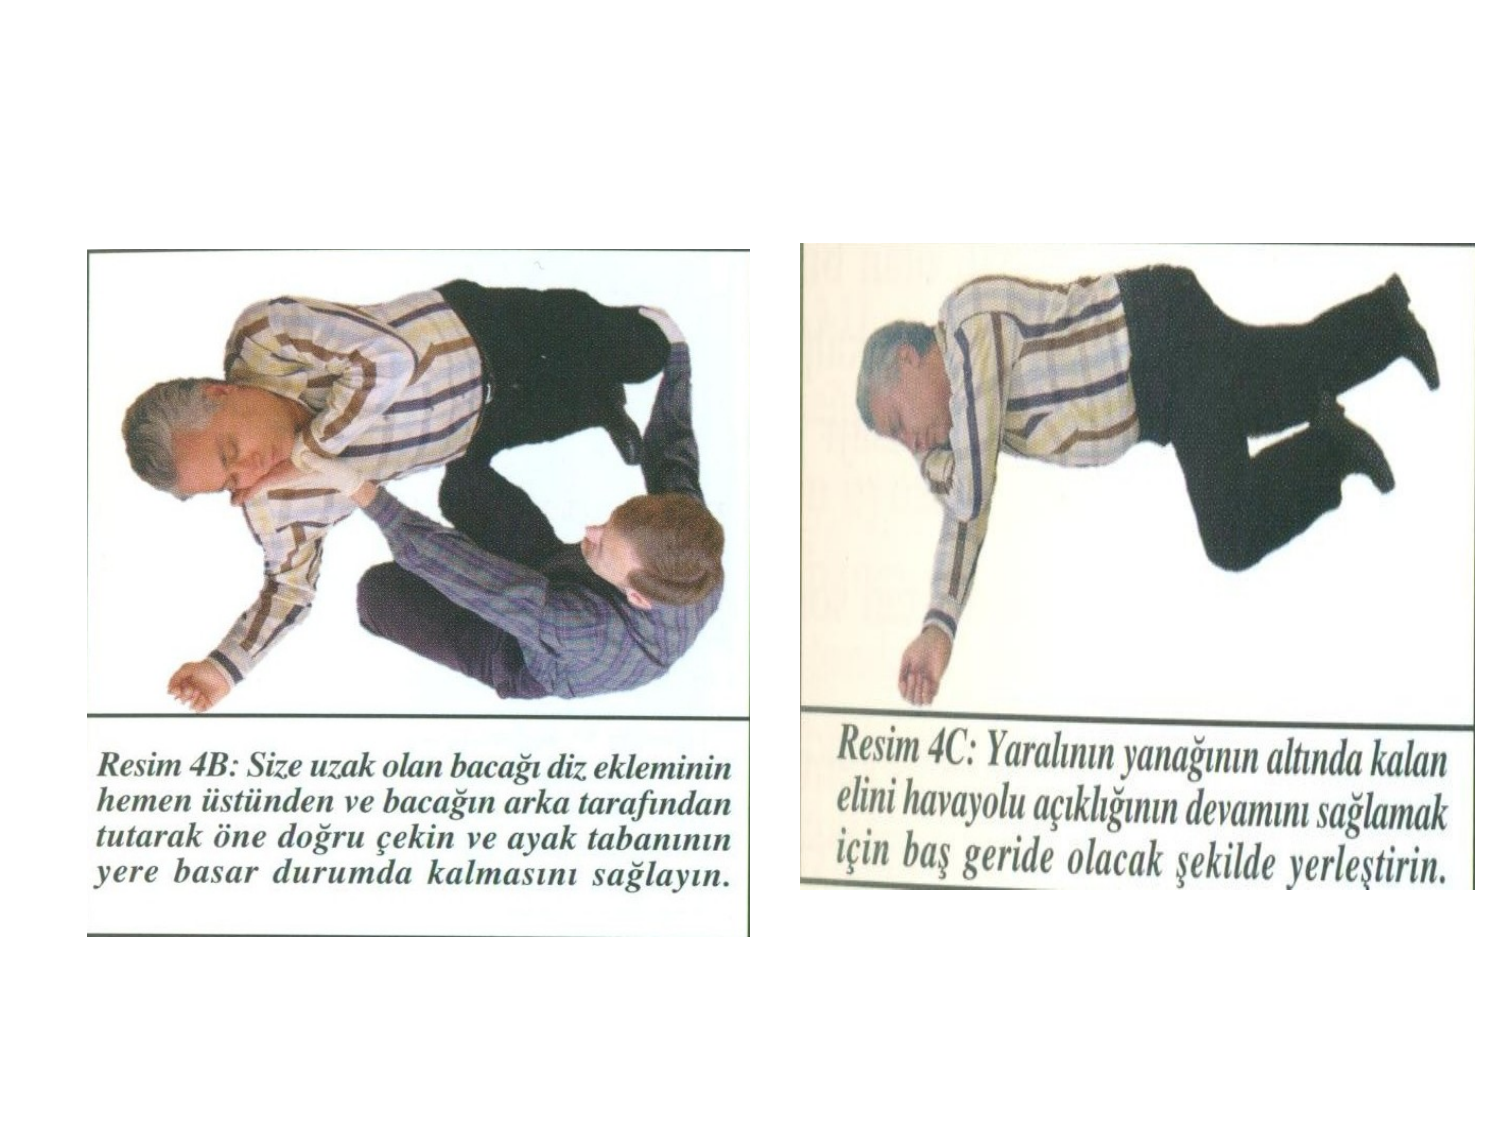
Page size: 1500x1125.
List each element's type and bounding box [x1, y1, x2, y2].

picture [799, 243, 1476, 890]
text_box [87, 249, 751, 937]
